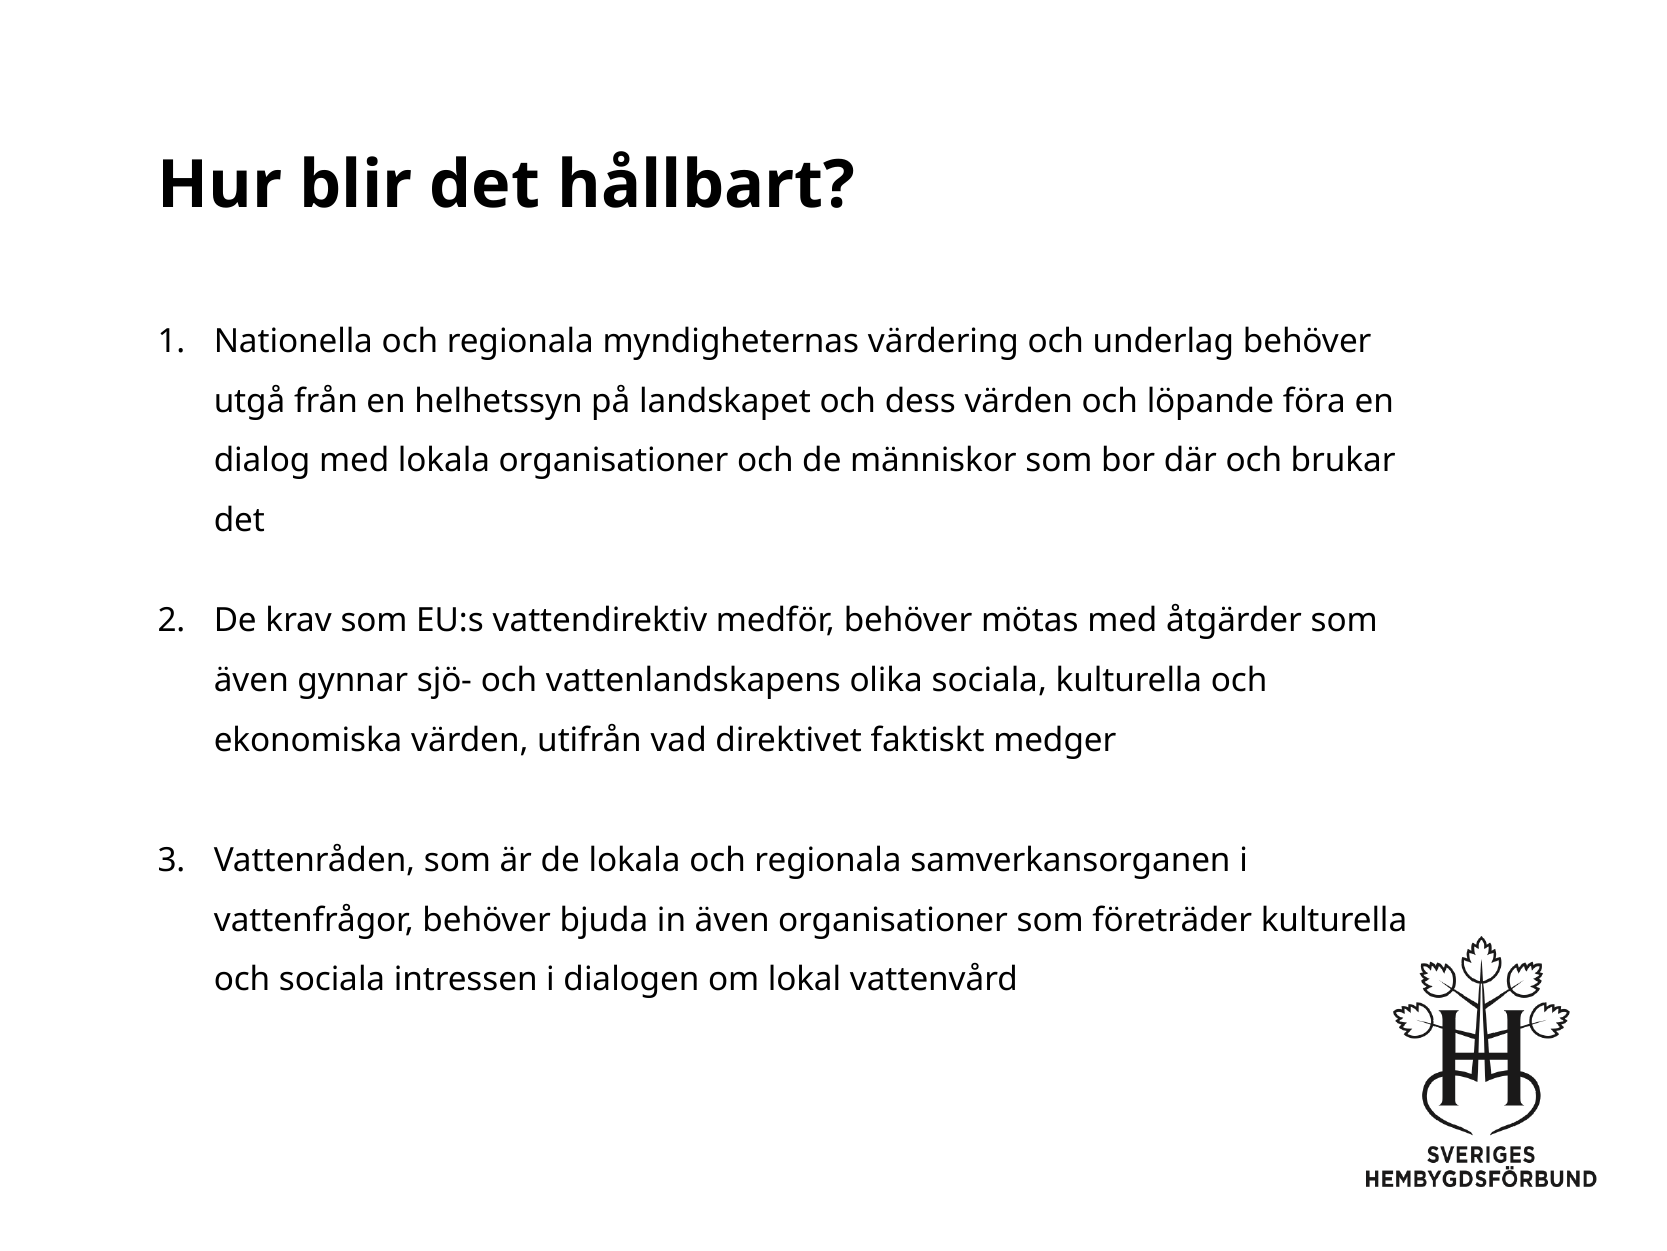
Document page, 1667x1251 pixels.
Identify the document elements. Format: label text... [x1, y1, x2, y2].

text_box Hur blir det hållbart? [142, 133, 1333, 229]
picture [1365, 936, 1597, 1187]
text_box Nationella och regionala myndigheternas värdering och underlag behöver utgå från en helhetssyn på landskapet och dess värden och löpande föra en dialog med lokala organisationer och de människor som bor där och brukar det De krav som EU:s vattendirektiv medför, behöver mötas med åtgärder som även gynnar sjö- och vattenlandskapens olika sociala, kulturella och ekonomiska värden, utifrån vad direktivet faktiskt medger Vattenråden, som är de lokala och regionala samverkansorganen i vattenfrågor, behöver bjuda in även organisationer som företräder kulturella och sociala intressen i dialogen om lokal vattenvård [142, 291, 1428, 1005]
